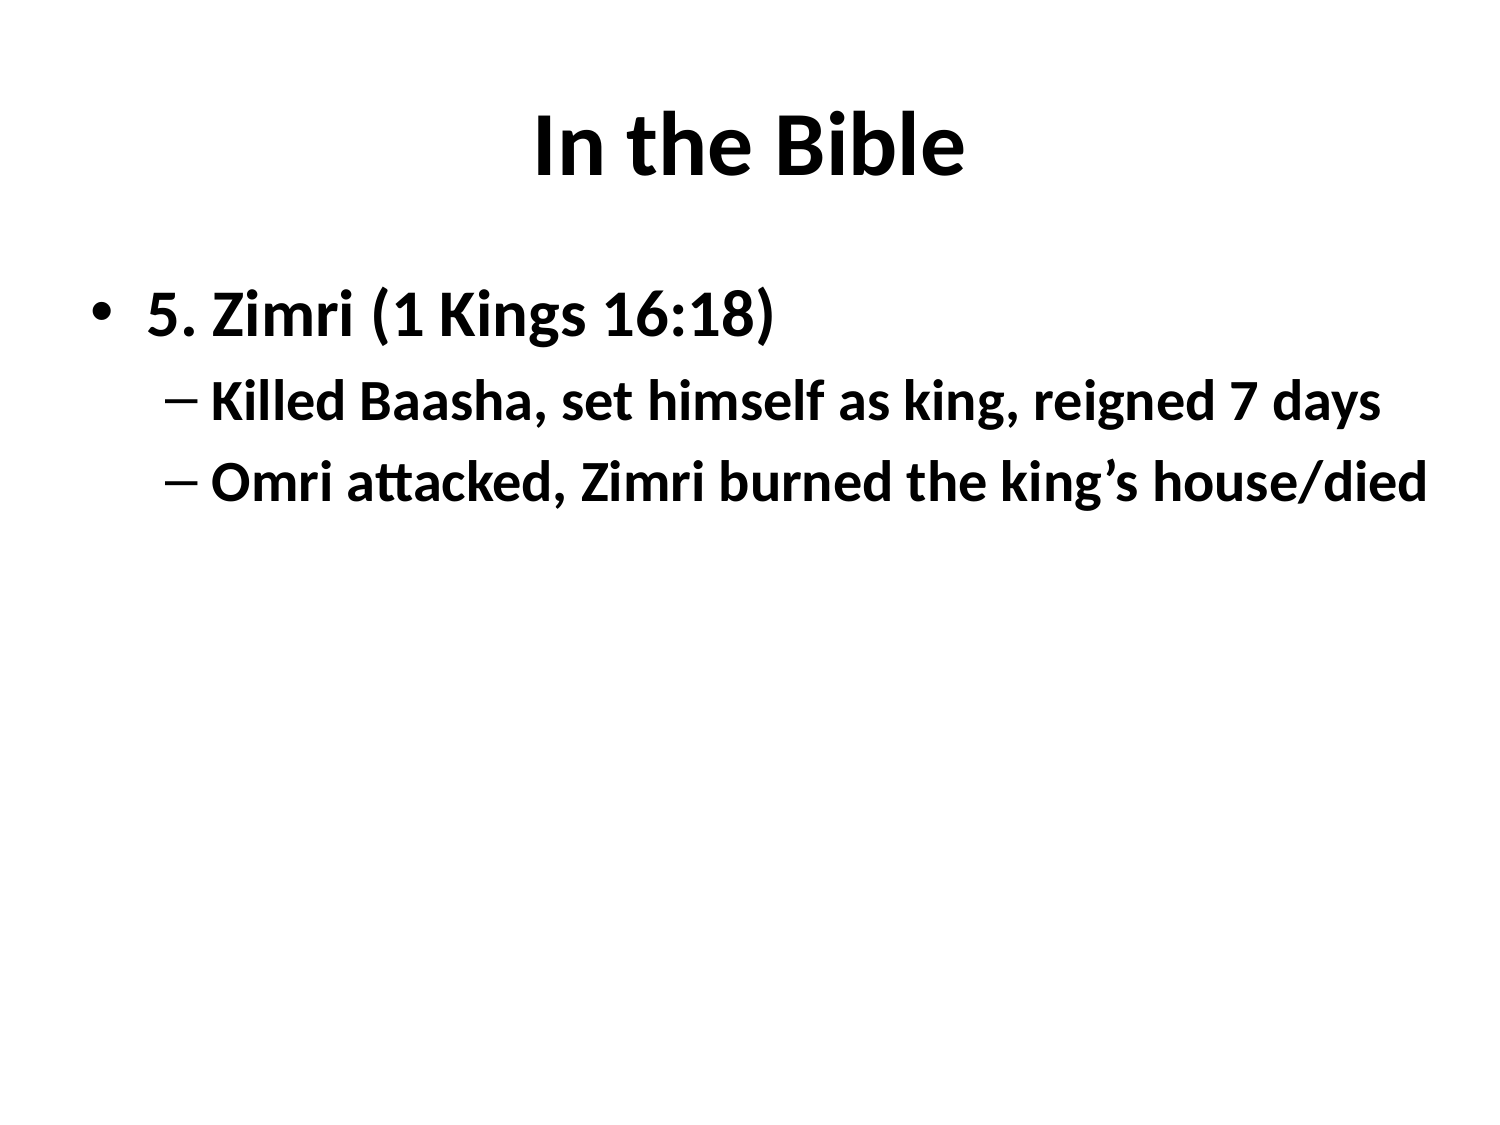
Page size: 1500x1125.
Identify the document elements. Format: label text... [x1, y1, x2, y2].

title In the Bible [75, 45, 1425, 233]
list 5. Zimri (1 Kings 16:18) Killed Baasha, set himself as king, reigned 7 days Omri attacked, Zimri burned the king’s house/died [75, 262, 1450, 1100]
